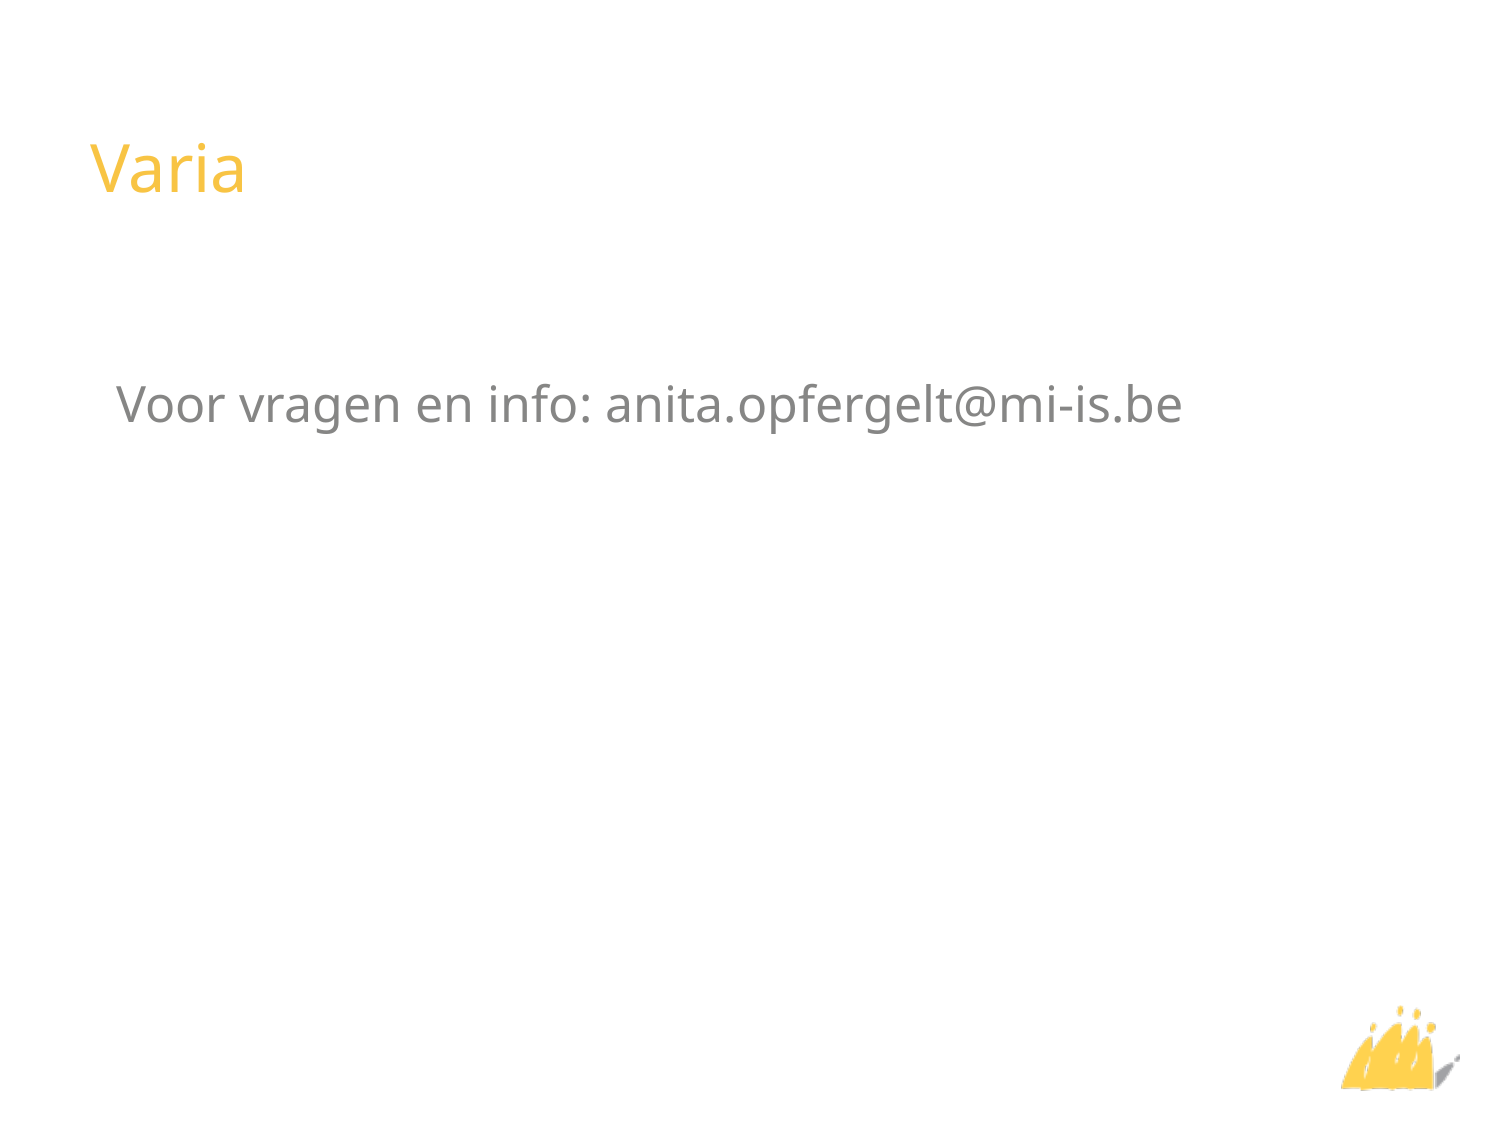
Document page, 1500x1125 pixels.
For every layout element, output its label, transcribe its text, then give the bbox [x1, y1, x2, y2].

title Varia [75, 118, 1425, 224]
list Voor vragen en info: anita.opfergelt@mi-is.be [26, 224, 1468, 1009]
